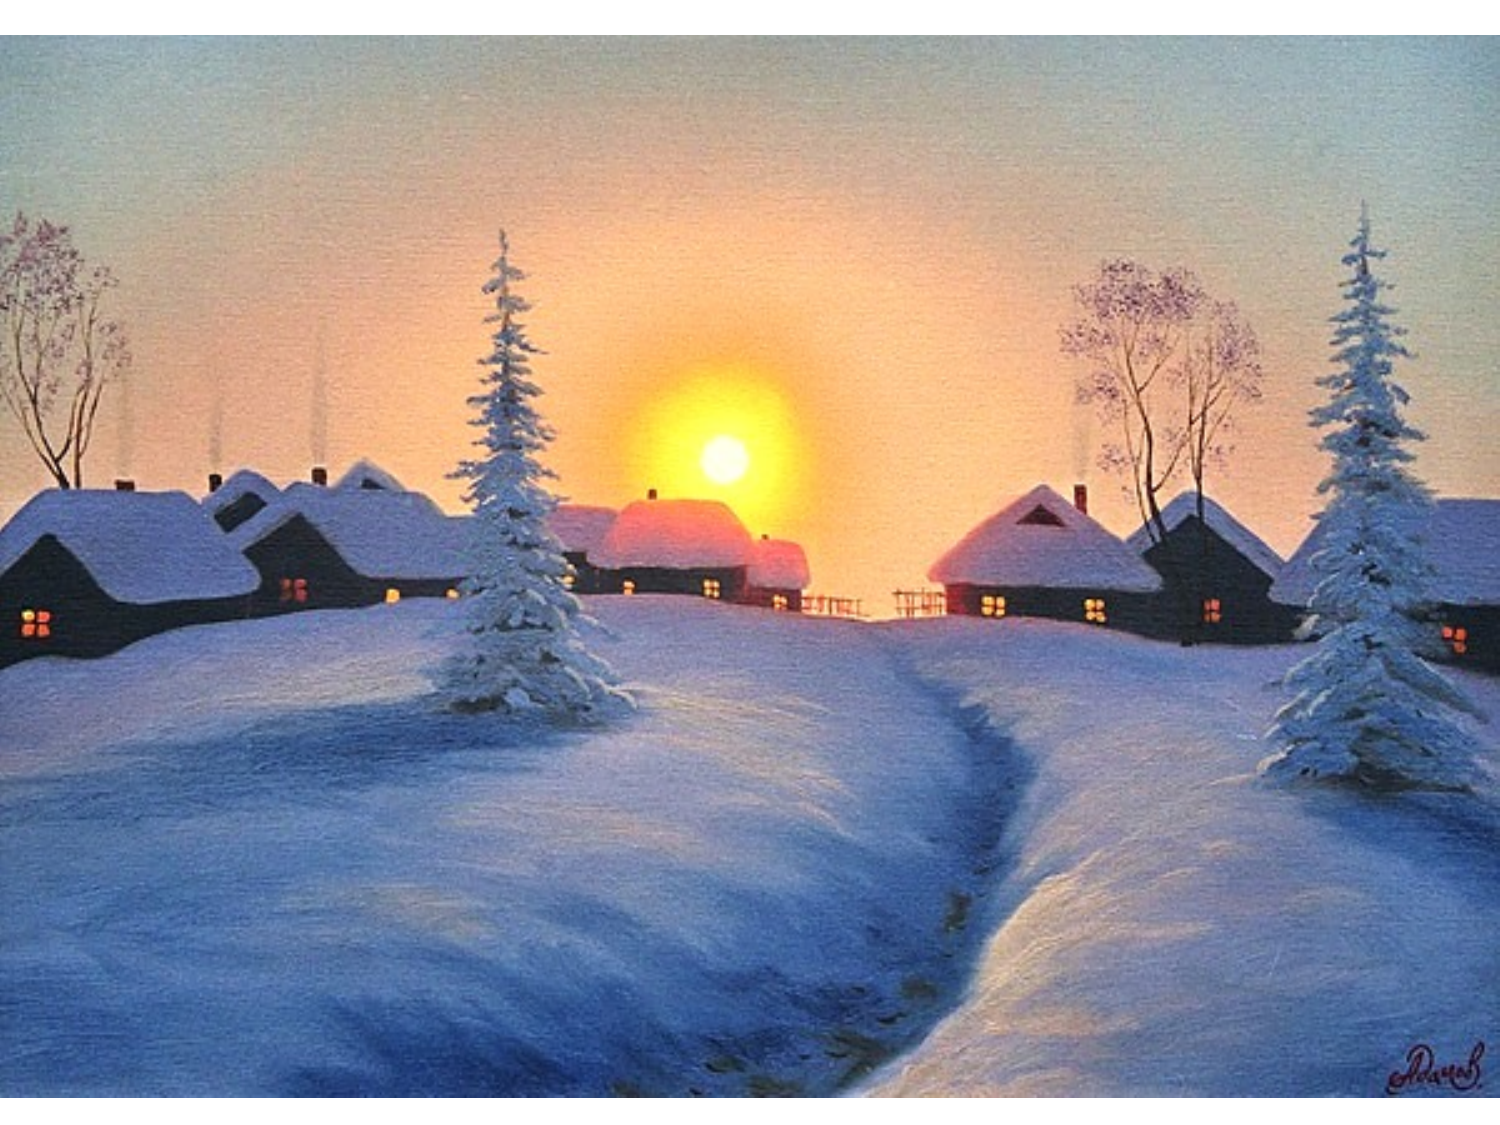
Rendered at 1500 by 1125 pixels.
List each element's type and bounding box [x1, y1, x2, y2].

list [0, 34, 1500, 1098]
